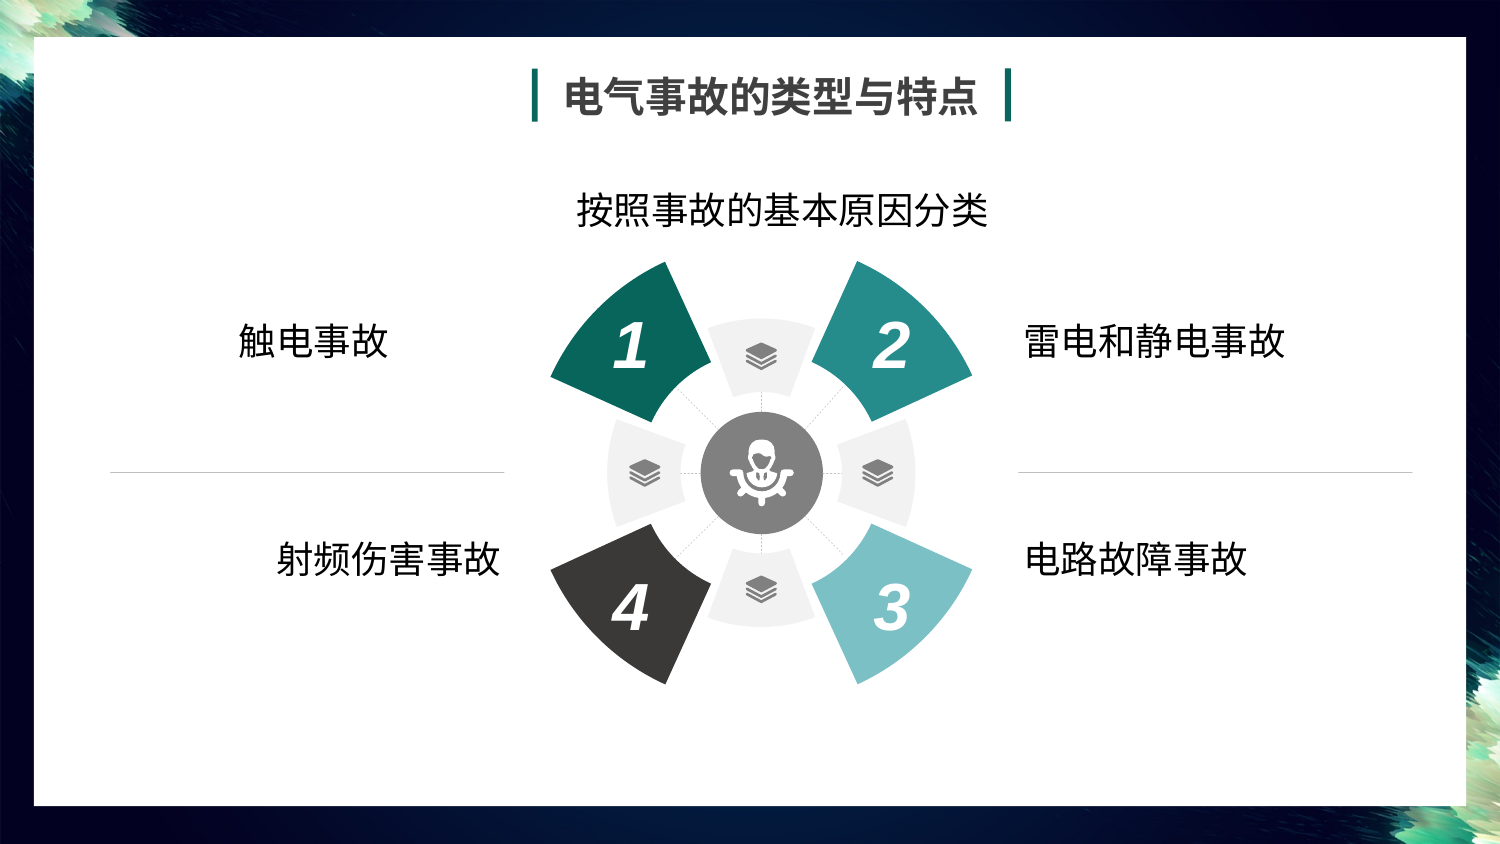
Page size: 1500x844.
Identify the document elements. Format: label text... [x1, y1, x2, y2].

text_box [531, 67, 539, 123]
text_box [1004, 67, 1012, 123]
picture [0, 0, 1500, 844]
text_box 电气事故的类型与特点 [547, 63, 995, 128]
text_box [110, 260, 1413, 685]
text_box 按照事故的基本原因分类 [561, 179, 1004, 240]
